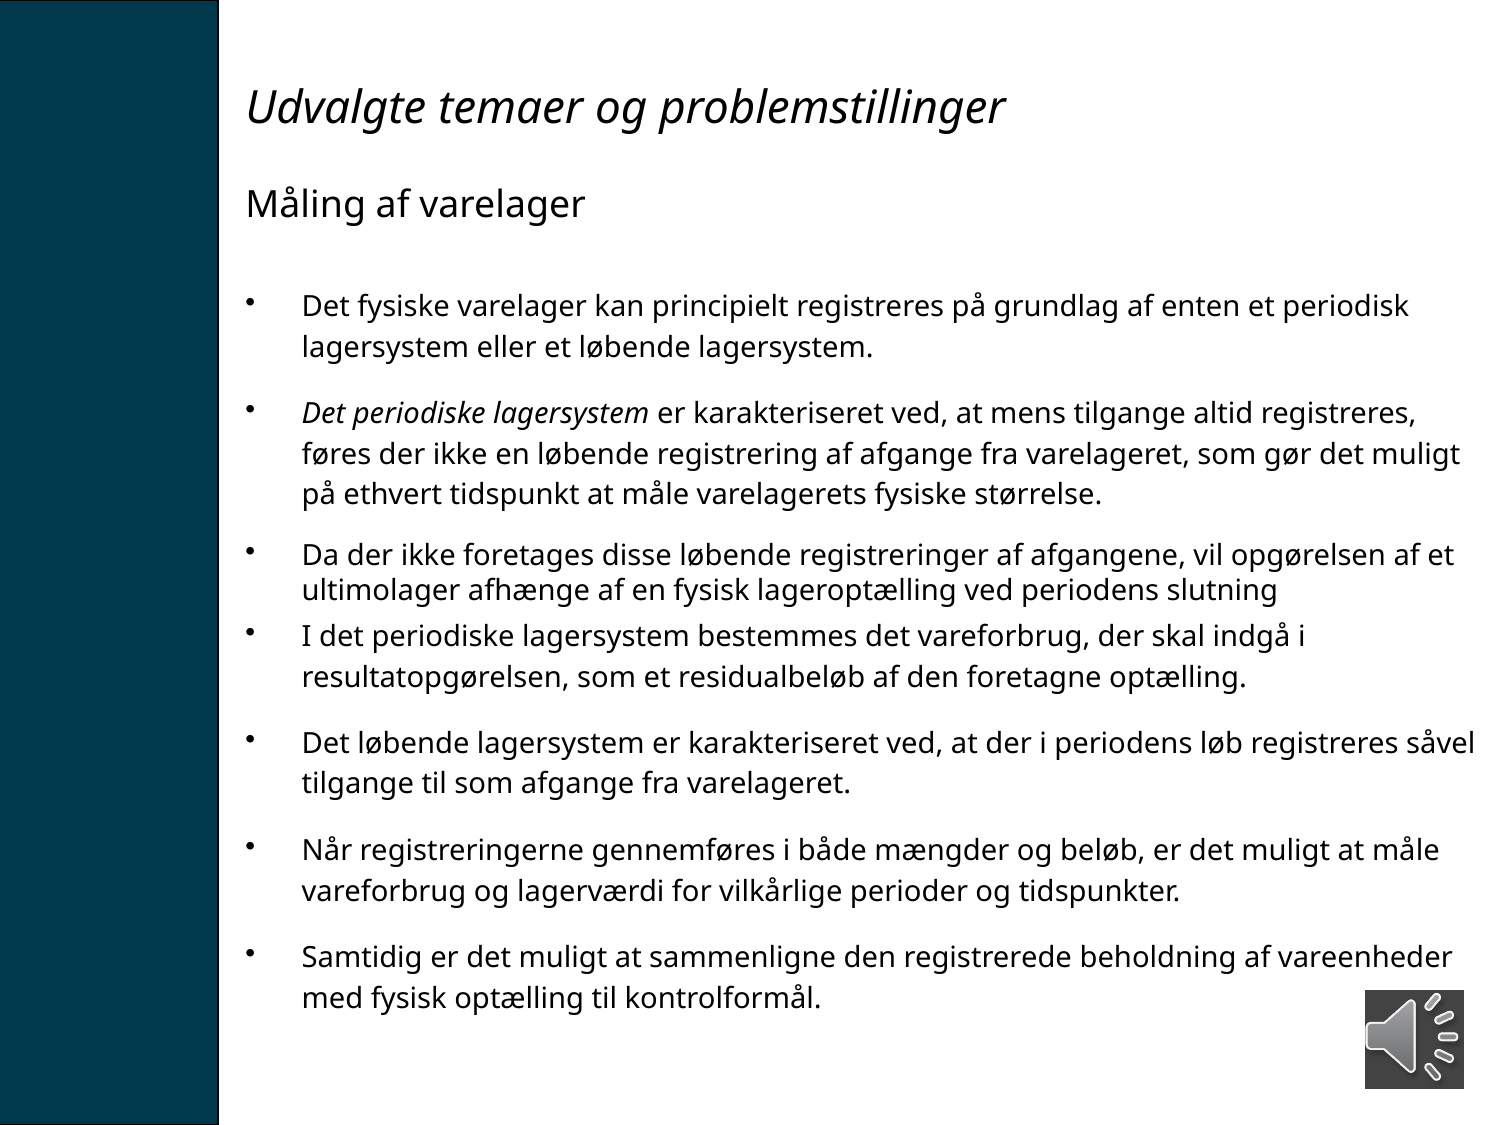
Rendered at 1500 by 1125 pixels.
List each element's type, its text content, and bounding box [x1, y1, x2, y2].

list Det fysiske varelager kan principielt registreres på grundlag af enten et periodisk lagersystem eller et løbende lagersystem. Det periodiske lagersystem er karakteriseret ved, at mens tilgange altid registreres, føres der ikke en løbende registrering af afgange fra varelageret, som gør det muligt på ethvert tidspunkt at måle varelagerets fysiske størrelse. Da der ikke foretages disse løbende registreringer af afgangene, vil opgørelsen af et ultimolager afhænge af en fysisk lageroptælling ved periodens slutning I det periodiske lagersystem bestemmes det vareforbrug, der skal indgå i resultatopgørelsen, som et residualbeløb af den foretagne optælling. Det løbende lagersystem er karakteriseret ved, at der i periodens løb registreres såvel tilgange til som afgange fra varelageret. Når registreringerne gennemføres i både mængder og beløb, er det muligt at måle vareforbrug og lagerværdi for vilkårlige perioder og tidspunkter. Samtidig er det muligt at sammenligne den registrerede beholdning af vareenheder med fysisk optælling til kontrolformål. [230, 275, 1500, 1000]
list Måling af varelager [230, 172, 1498, 250]
picture [1364, 989, 1465, 1090]
title Udvalgte temaer og problemstillinger [230, 50, 1500, 161]
